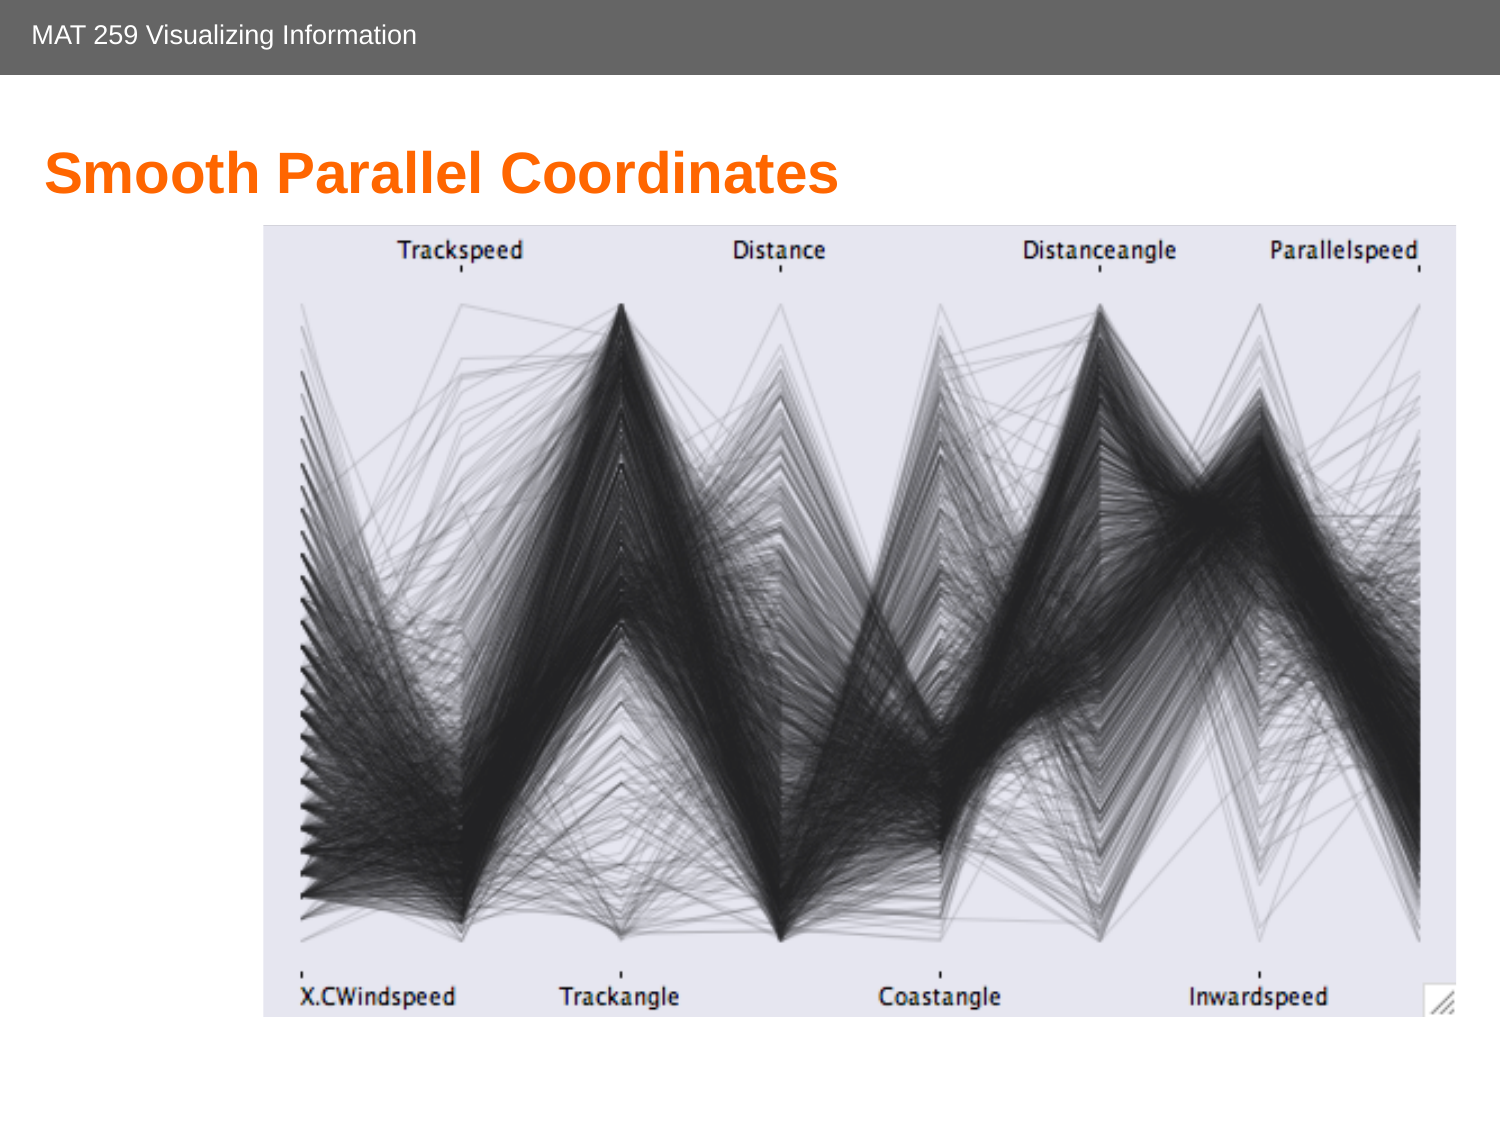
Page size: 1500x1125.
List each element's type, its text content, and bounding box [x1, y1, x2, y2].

title Smooth Parallel Coordinates [24, 61, 1500, 213]
picture [263, 224, 1457, 1017]
